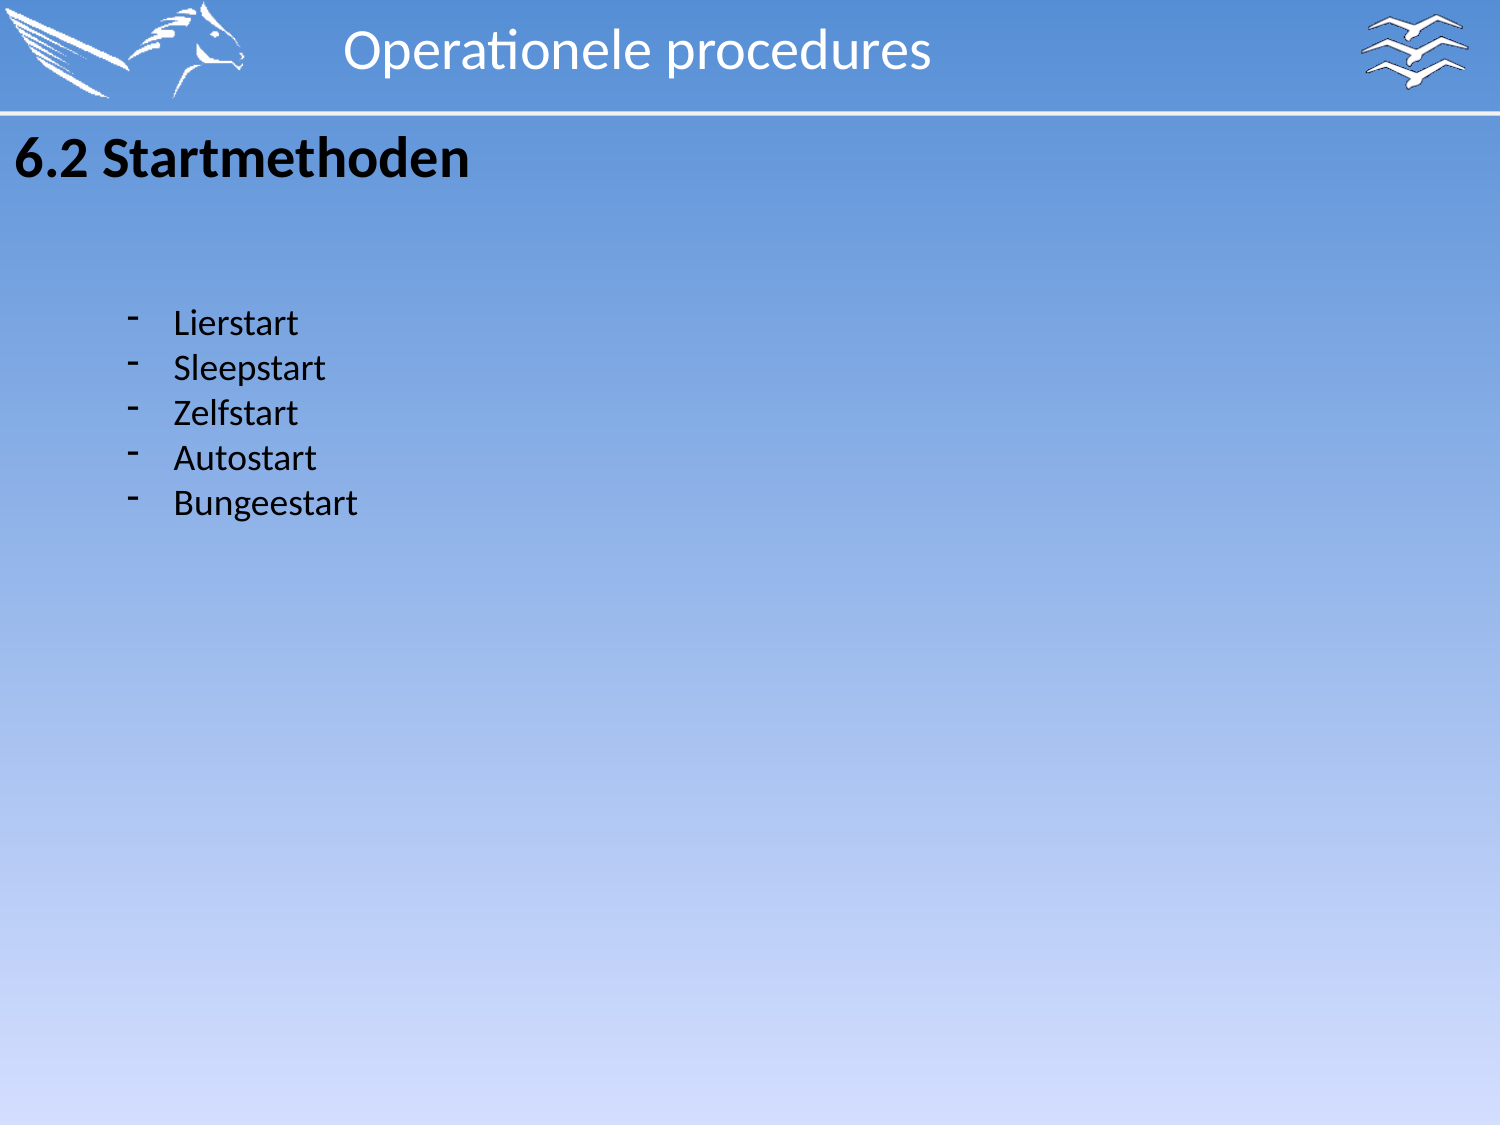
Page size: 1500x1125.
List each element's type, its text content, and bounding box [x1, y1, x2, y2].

picture [1359, 1, 1473, 103]
picture [0, 0, 255, 108]
text_box 6.2 Startmethoden [0, 112, 745, 197]
text_box Lierstart Sleepstart Zelfstart Autostart Bungeestart [112, 290, 597, 576]
text_box Operationele procedures [328, 4, 948, 89]
text_box [782, 112, 1500, 172]
